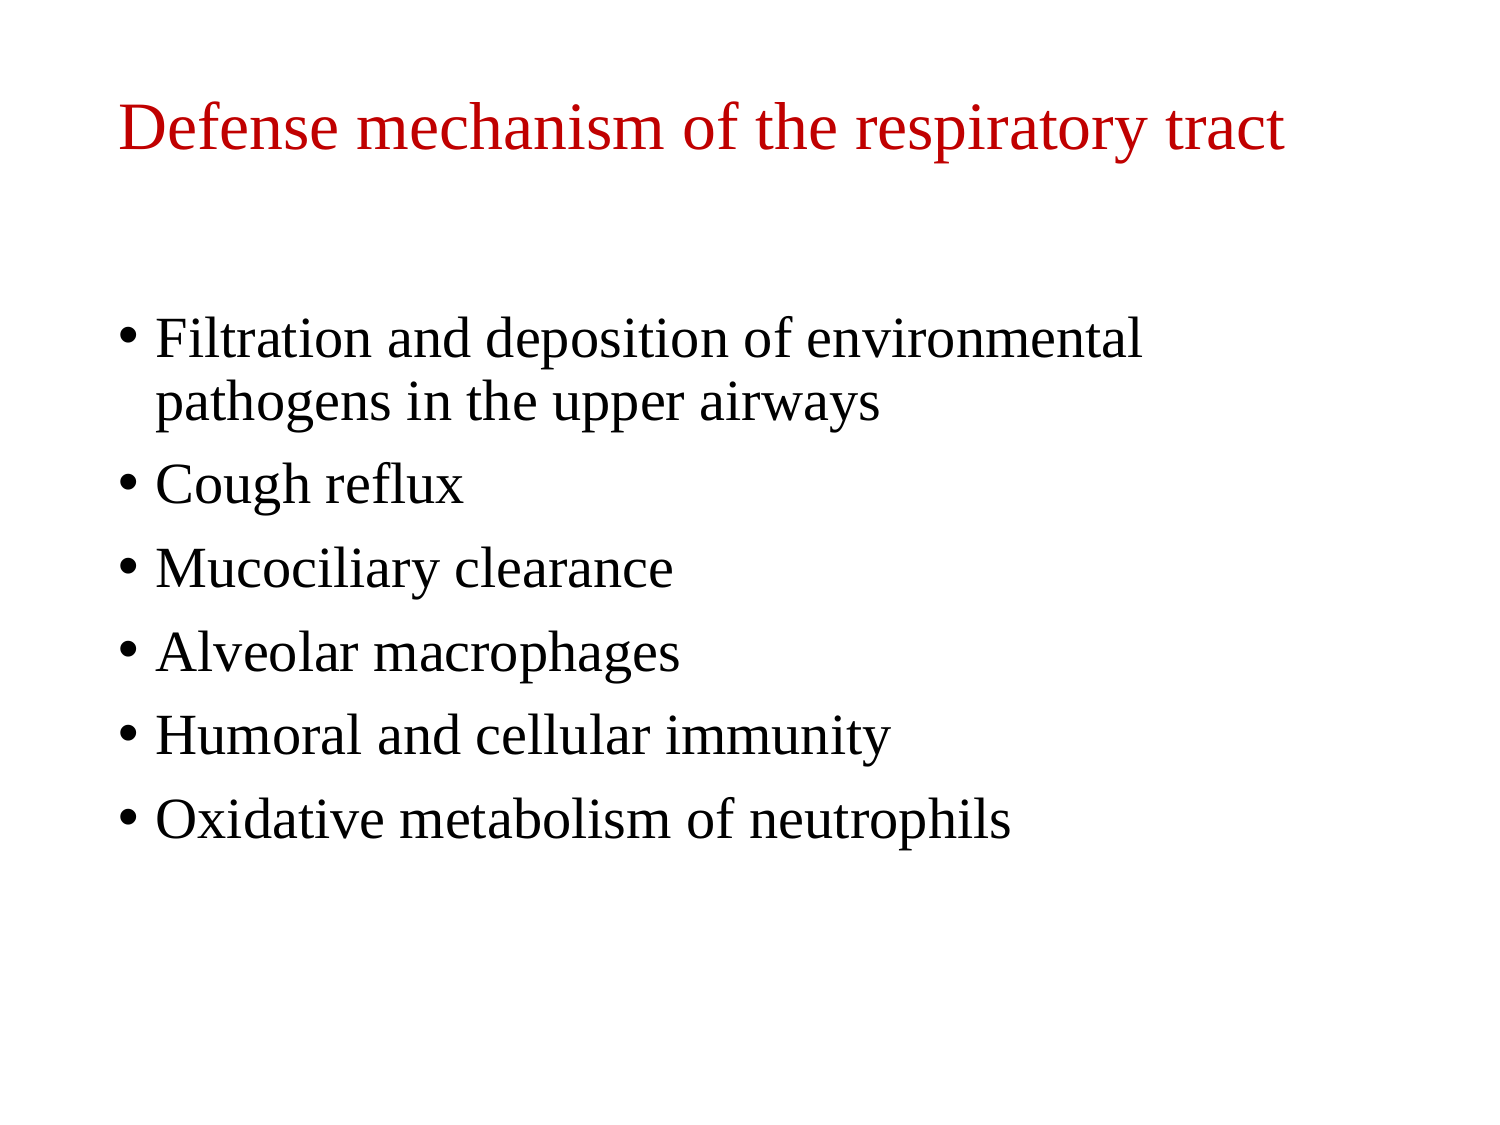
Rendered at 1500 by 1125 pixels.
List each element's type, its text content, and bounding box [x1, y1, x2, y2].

list Filtration and deposition of environmental pathogens in the upper airways Cough reflux Mucociliary clearance Alveolar macrophages Humoral and cellular immunity Oxidative metabolism of neutrophils [103, 299, 1397, 1014]
title Defense mechanism of the respiratory tract [103, 59, 1397, 278]
